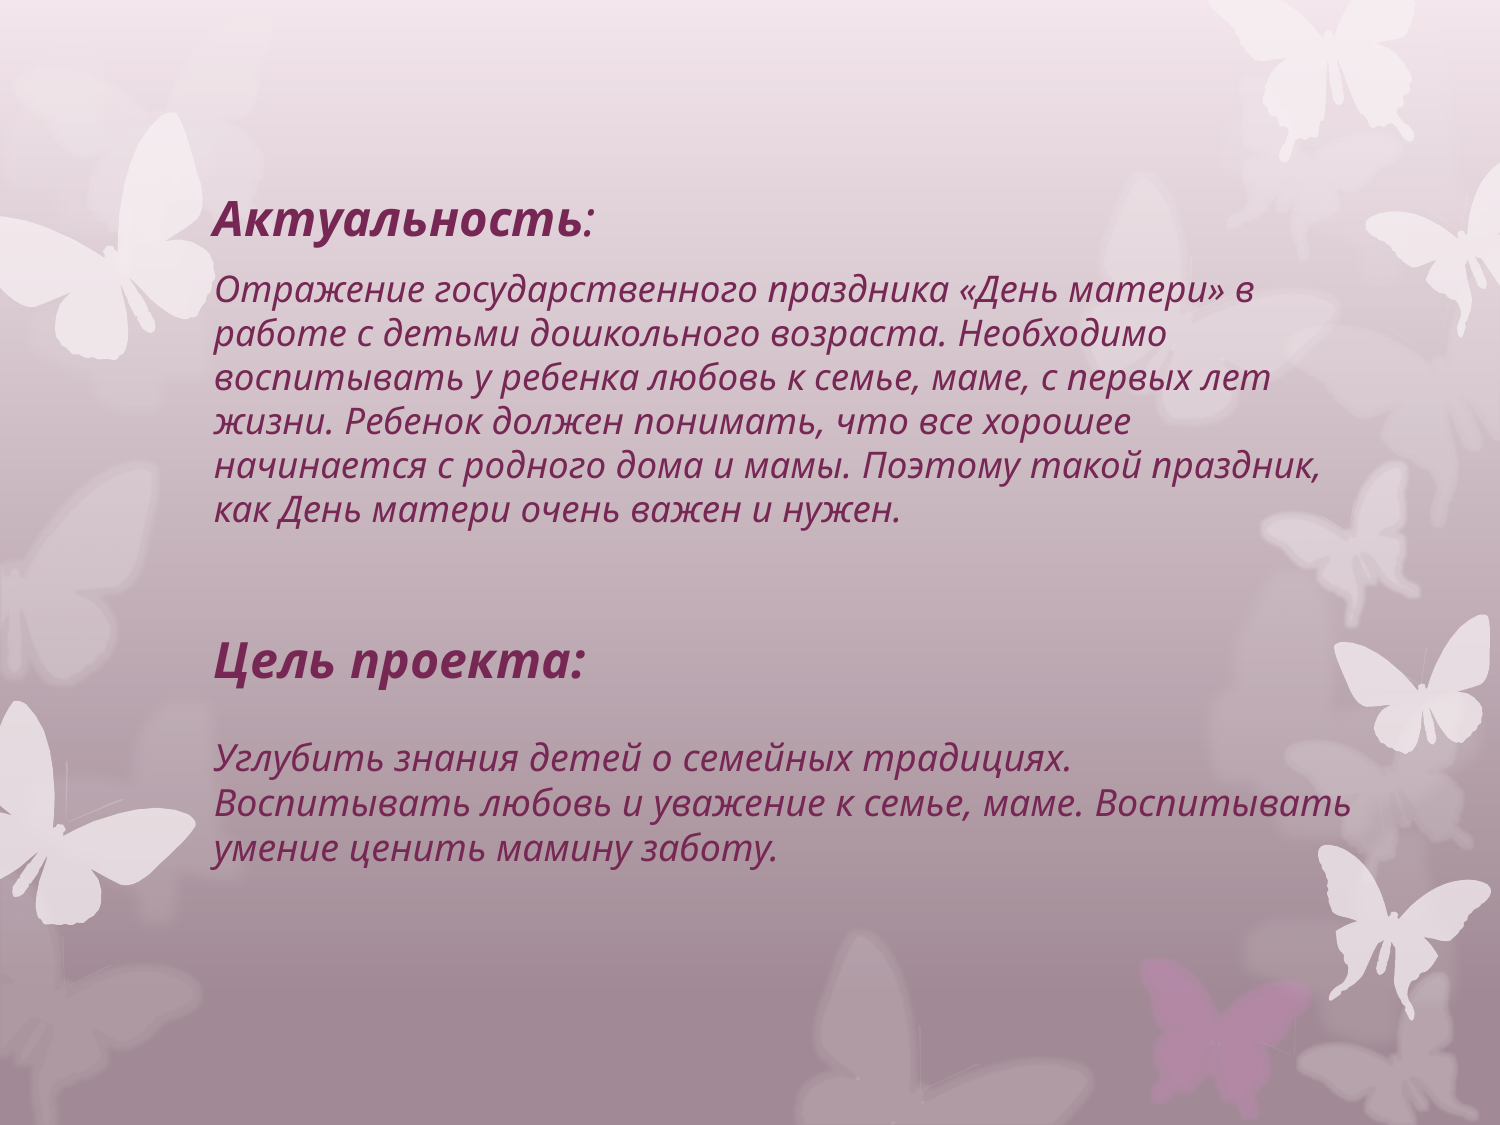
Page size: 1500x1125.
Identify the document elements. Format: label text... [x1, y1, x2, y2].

text_box Цель проекта: Углубить знания детей о семейных традициях. Воспитывать любовь и уважение к семье, маме. Воспитывать умение ценить мамину заботу. [198, 621, 1381, 877]
list Актуальность: Отражение государственного праздника «День матери» в работе с детьми дошкольного возраста. Необходимо воспитывать у ребенка любовь к семье, маме, с первых лет жизни. Ребенок должен понимать, что все хорошее начинается с родного дома и мамы. Поэтому такой праздник, как День матери очень важен и нужен. [199, 113, 1368, 539]
